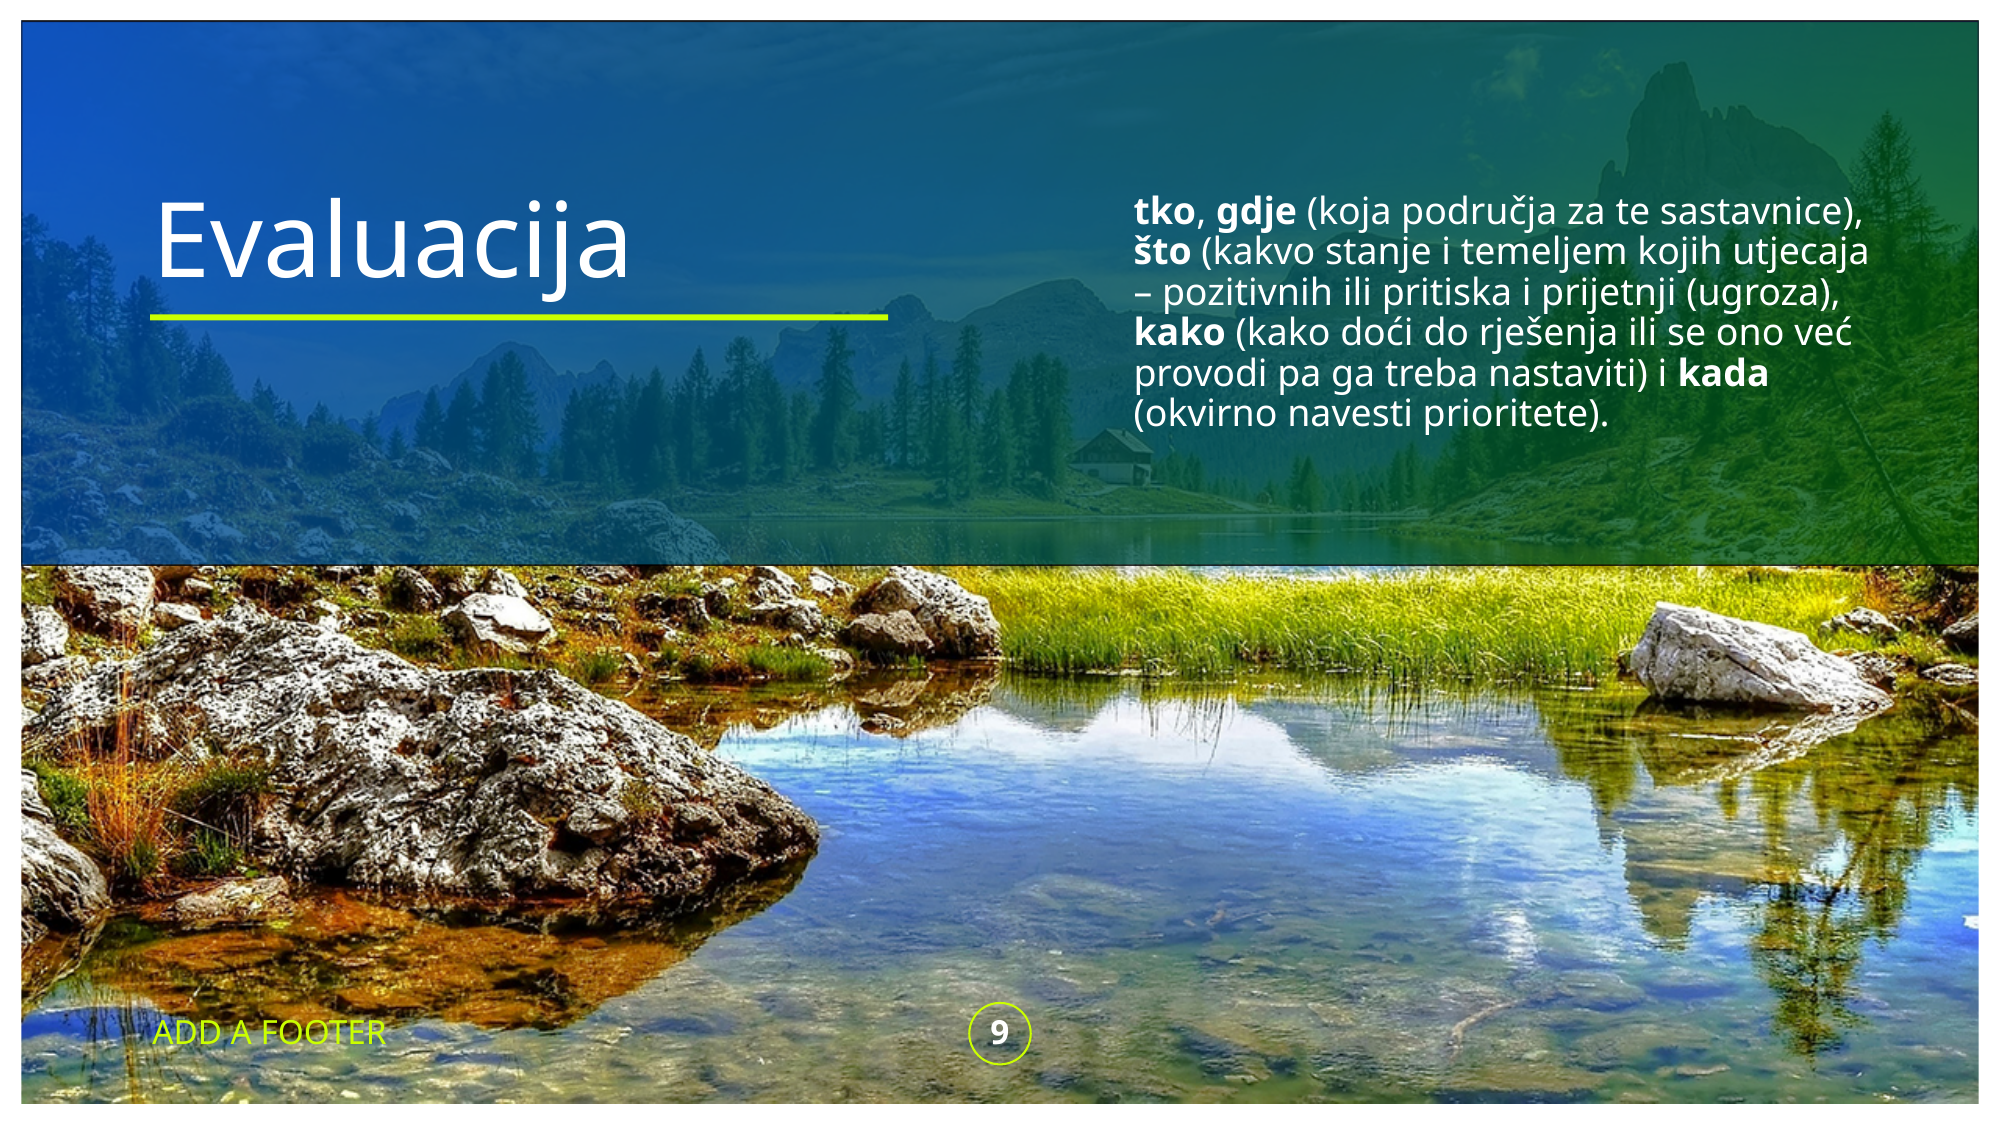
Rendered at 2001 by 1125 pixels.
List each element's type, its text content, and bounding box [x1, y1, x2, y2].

footer ADD A FOOTER [137, 1003, 695, 1064]
picture [21, 21, 1979, 1104]
slide_number 9 [954, 1003, 1045, 1064]
list tko, gdje (koja područja za te sastavnice), što (kakvo stanje i temeljem kojih utjecaja – pozitivnih ili pritiska i prijetnji (ugroza), kako (kako doći do rješenja ili se ono već provodi pa ga treba nastaviti) i kada (okvirno navesti prioritete). [1118, 184, 1891, 488]
title Evaluacija [138, 179, 1011, 308]
